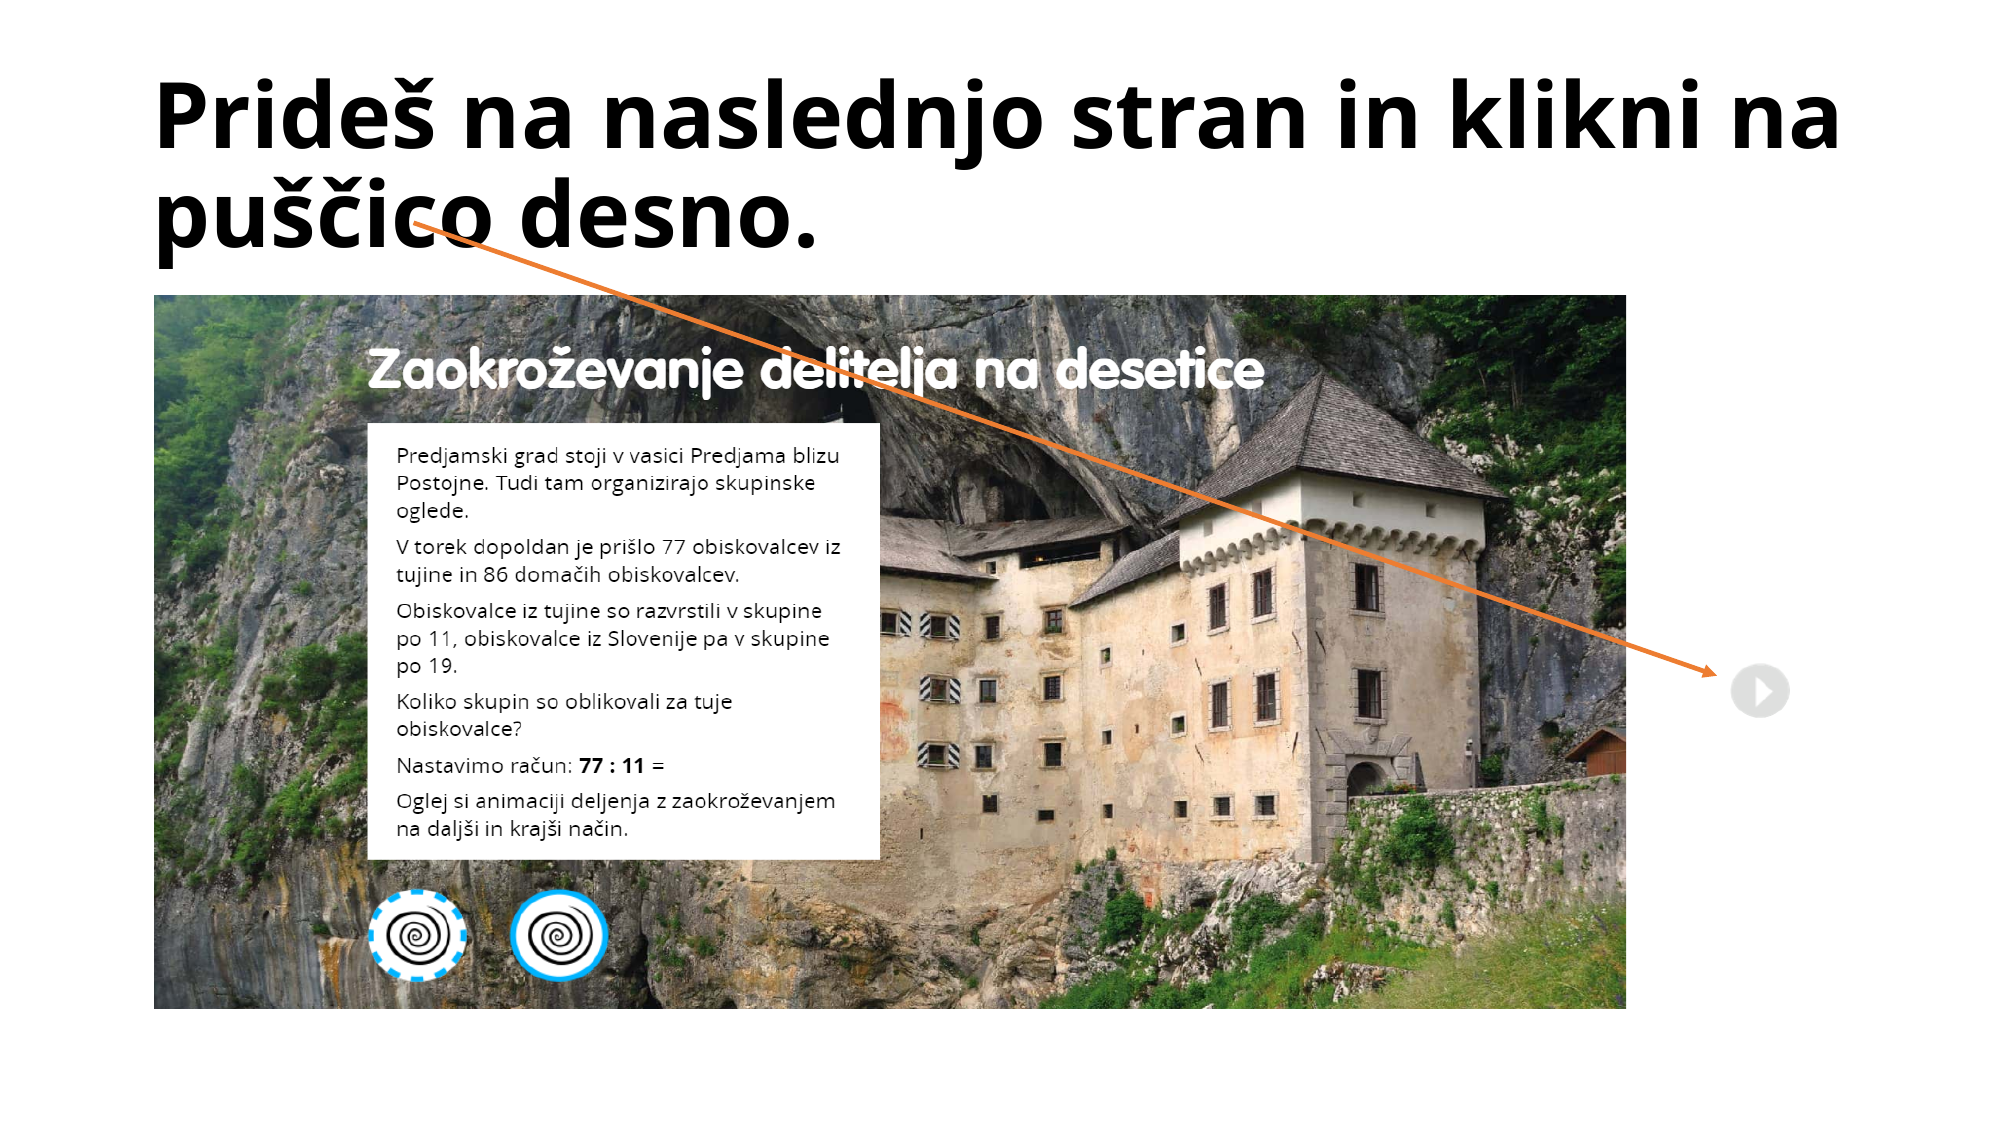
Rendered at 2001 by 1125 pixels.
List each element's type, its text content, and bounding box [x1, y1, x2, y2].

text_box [413, 222, 1717, 676]
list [154, 295, 1802, 1009]
title Prideš na naslednjo stran in klikni na puščico desno. [137, 59, 1863, 278]
